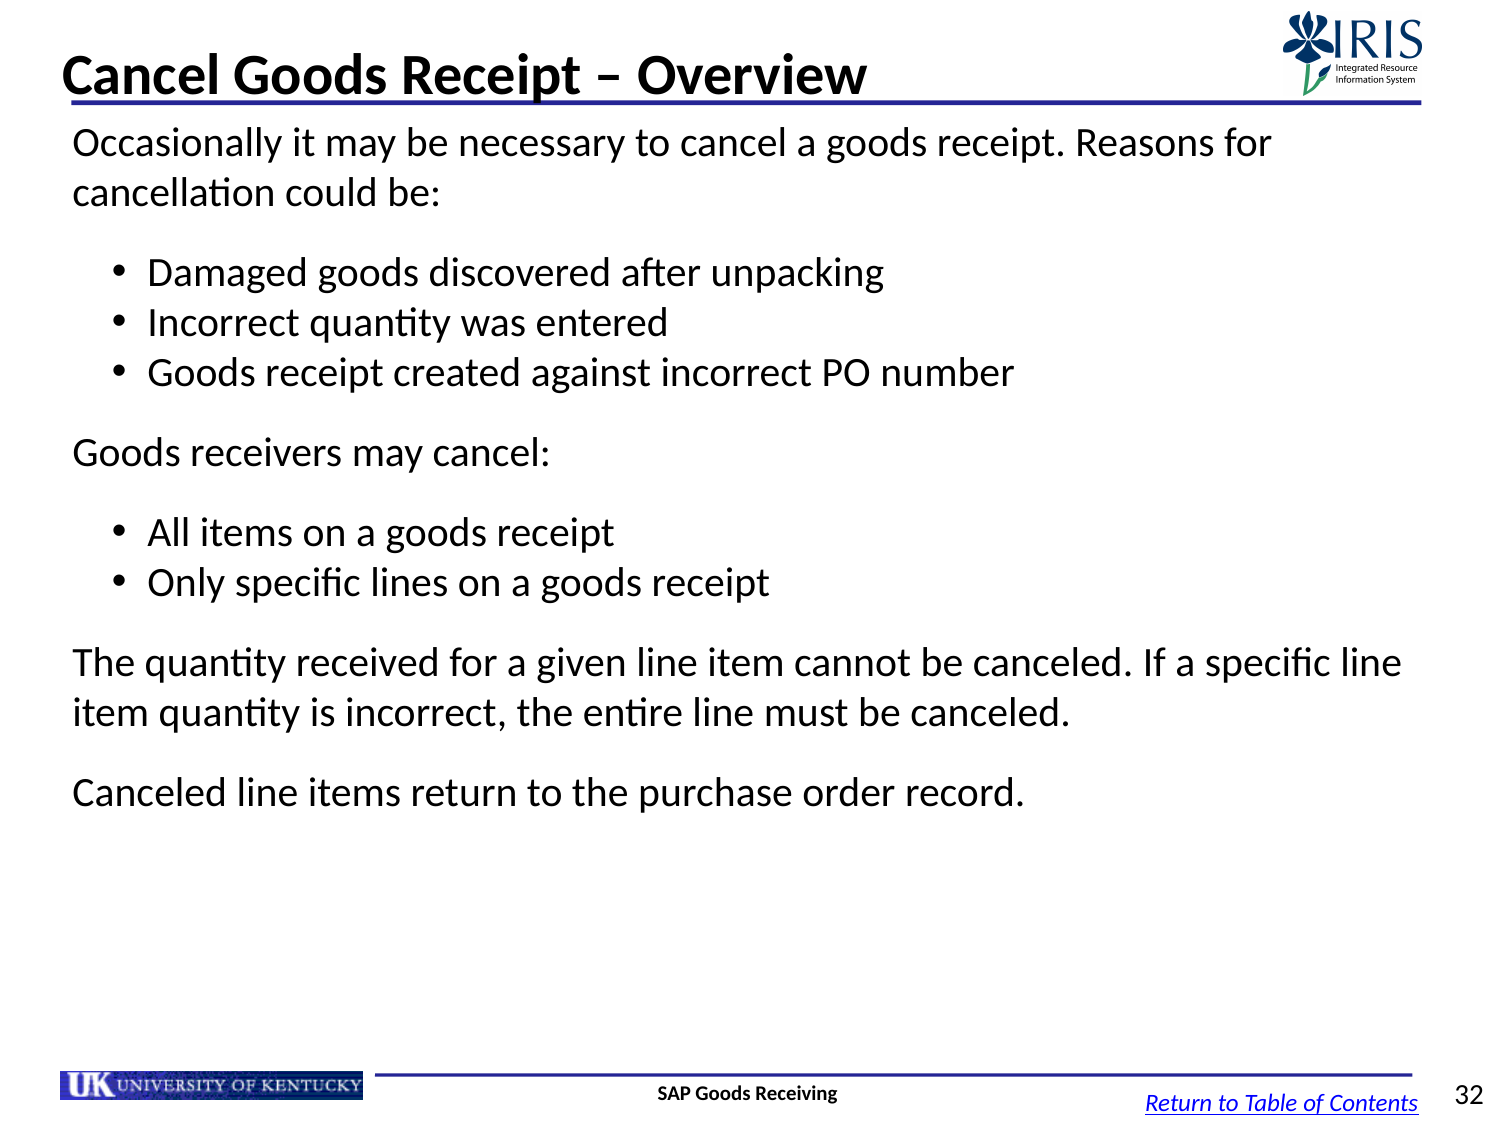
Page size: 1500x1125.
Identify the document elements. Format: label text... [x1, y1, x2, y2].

footer SAP Goods Receiving [301, 1061, 1199, 1122]
slide_number 32 [1408, 1062, 1499, 1123]
text_box Return to Table of Contents [1130, 1079, 1434, 1125]
picture [60, 1071, 301, 1100]
title Cancel Goods Receipt – Overview [47, 13, 1425, 128]
text_box Occasionally it may be necessary to cancel a goods receipt. Reasons for cancellation could be: Damaged goods discovered after unpacking Incorrect quantity was entered Goods receipt created against incorrect PO number Goods receivers may cancel: All items on a goods receipt Only specific lines on a goods receipt The quantity received for a given line item cannot be canceled. If a specific line item quantity is incorrect, the entire line must be canceled. Canceled line items return to the purchase order record. [57, 107, 1457, 823]
